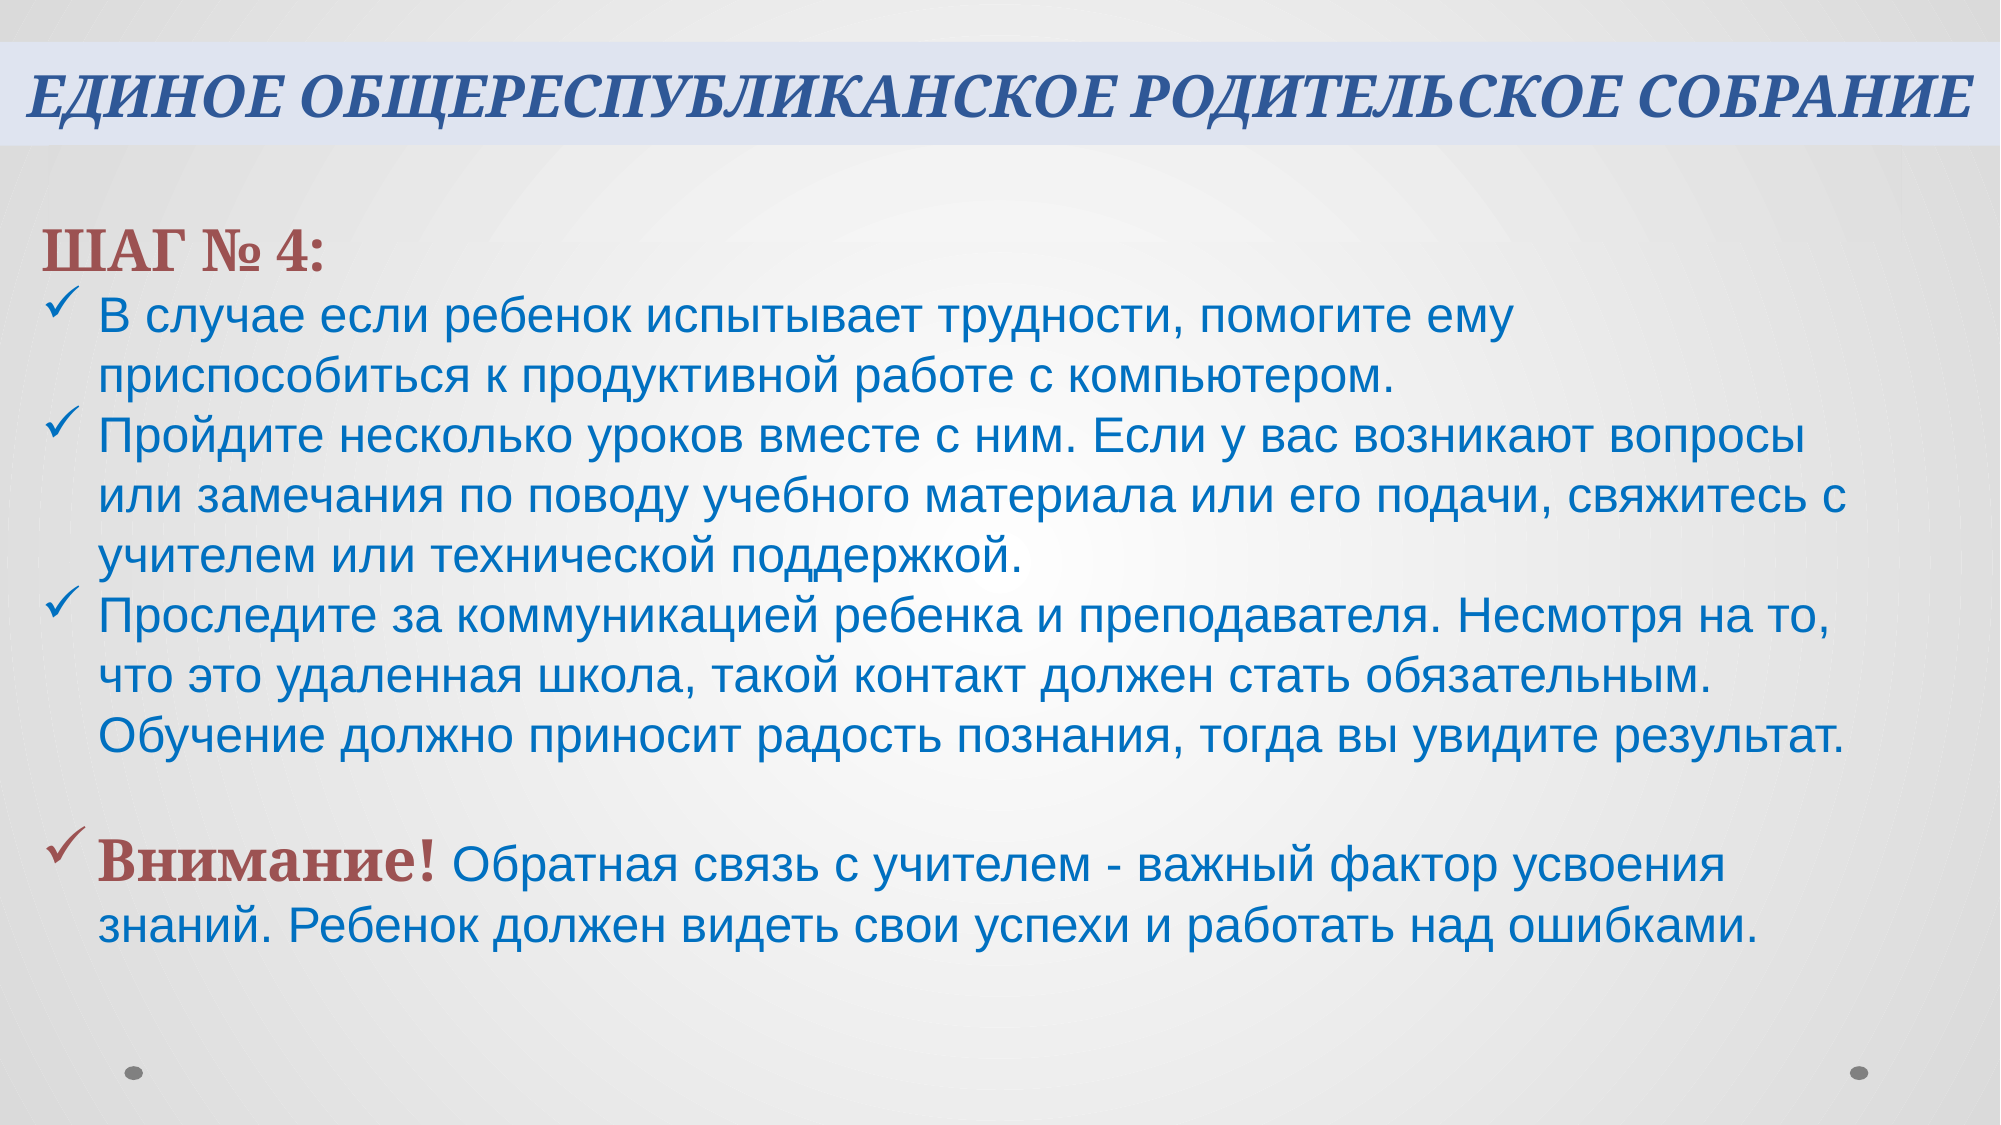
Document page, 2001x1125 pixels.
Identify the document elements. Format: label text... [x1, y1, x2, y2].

text_box ШАГ № 4: В случае если ребенок испытывает трудности, помогите ему приспособиться к продуктивной работе с компьютером. Пройдите несколько уроков вместе с ним. Если у вас возникают вопросы или замечания по поводу учебного материала или его подачи, свяжитесь с учителем или технической поддержкой. Проследите за коммуникацией ребенка и преподавателя. Несмотря на то, что это удаленная школа, такой контакт должен стать обязательным. Обучение должно приносит радость познания, тогда вы увидите результат. Внимание! Обратная связь с учителем - важный фактор усвоения знаний. Ребенок должен видеть свои успехи и работать над ошибками. [26, 145, 1917, 1021]
title ЕДИНОЕ ОБЩЕРЕСПУБЛИКАНСКОЕ РОДИТЕЛЬСКОЕ СОБРАНИЕ [0, 39, 2000, 148]
